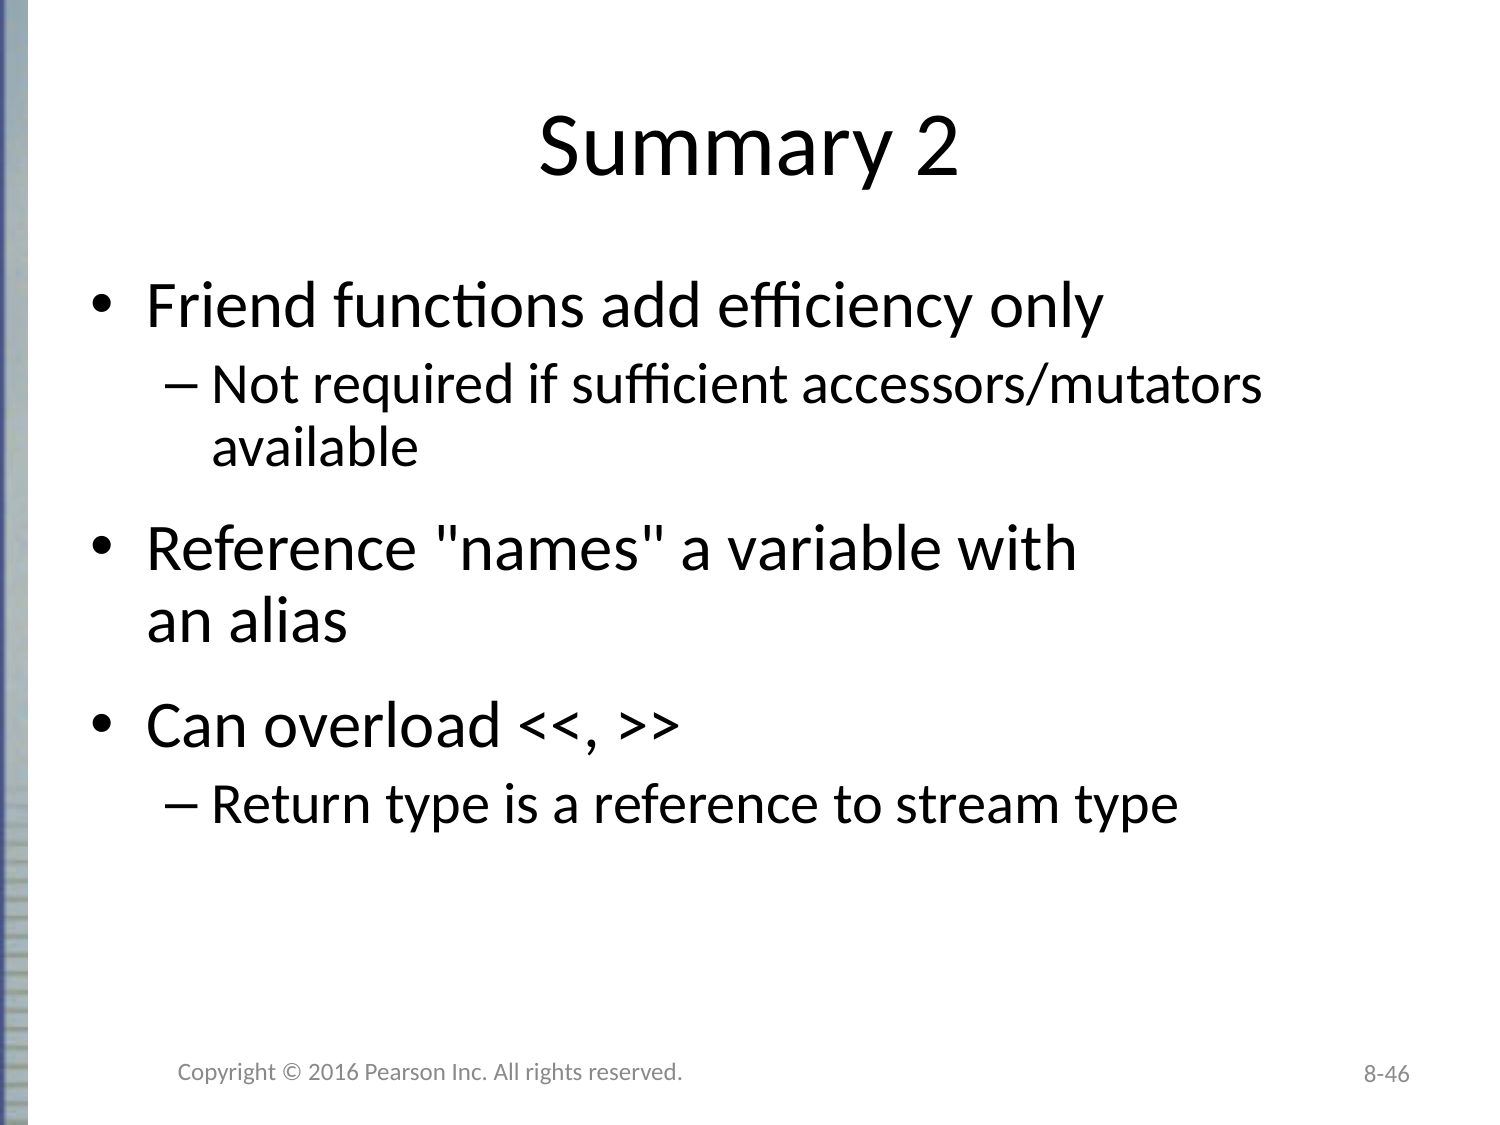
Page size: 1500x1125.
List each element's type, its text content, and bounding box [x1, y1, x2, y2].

picture [0, 0, 28, 1125]
slide_number 8-46 [1074, 1042, 1425, 1103]
list Friend functions add efficiency only Not required if sufficient accessors/mutators available Reference "names" a variable with an alias Can overload <<, >> Return type is a reference to stream type [75, 262, 1425, 1005]
footer Copyright © 2016 Pearson Inc. All rights reserved. [75, 1040, 788, 1100]
title Summary 2 [75, 45, 1425, 233]
